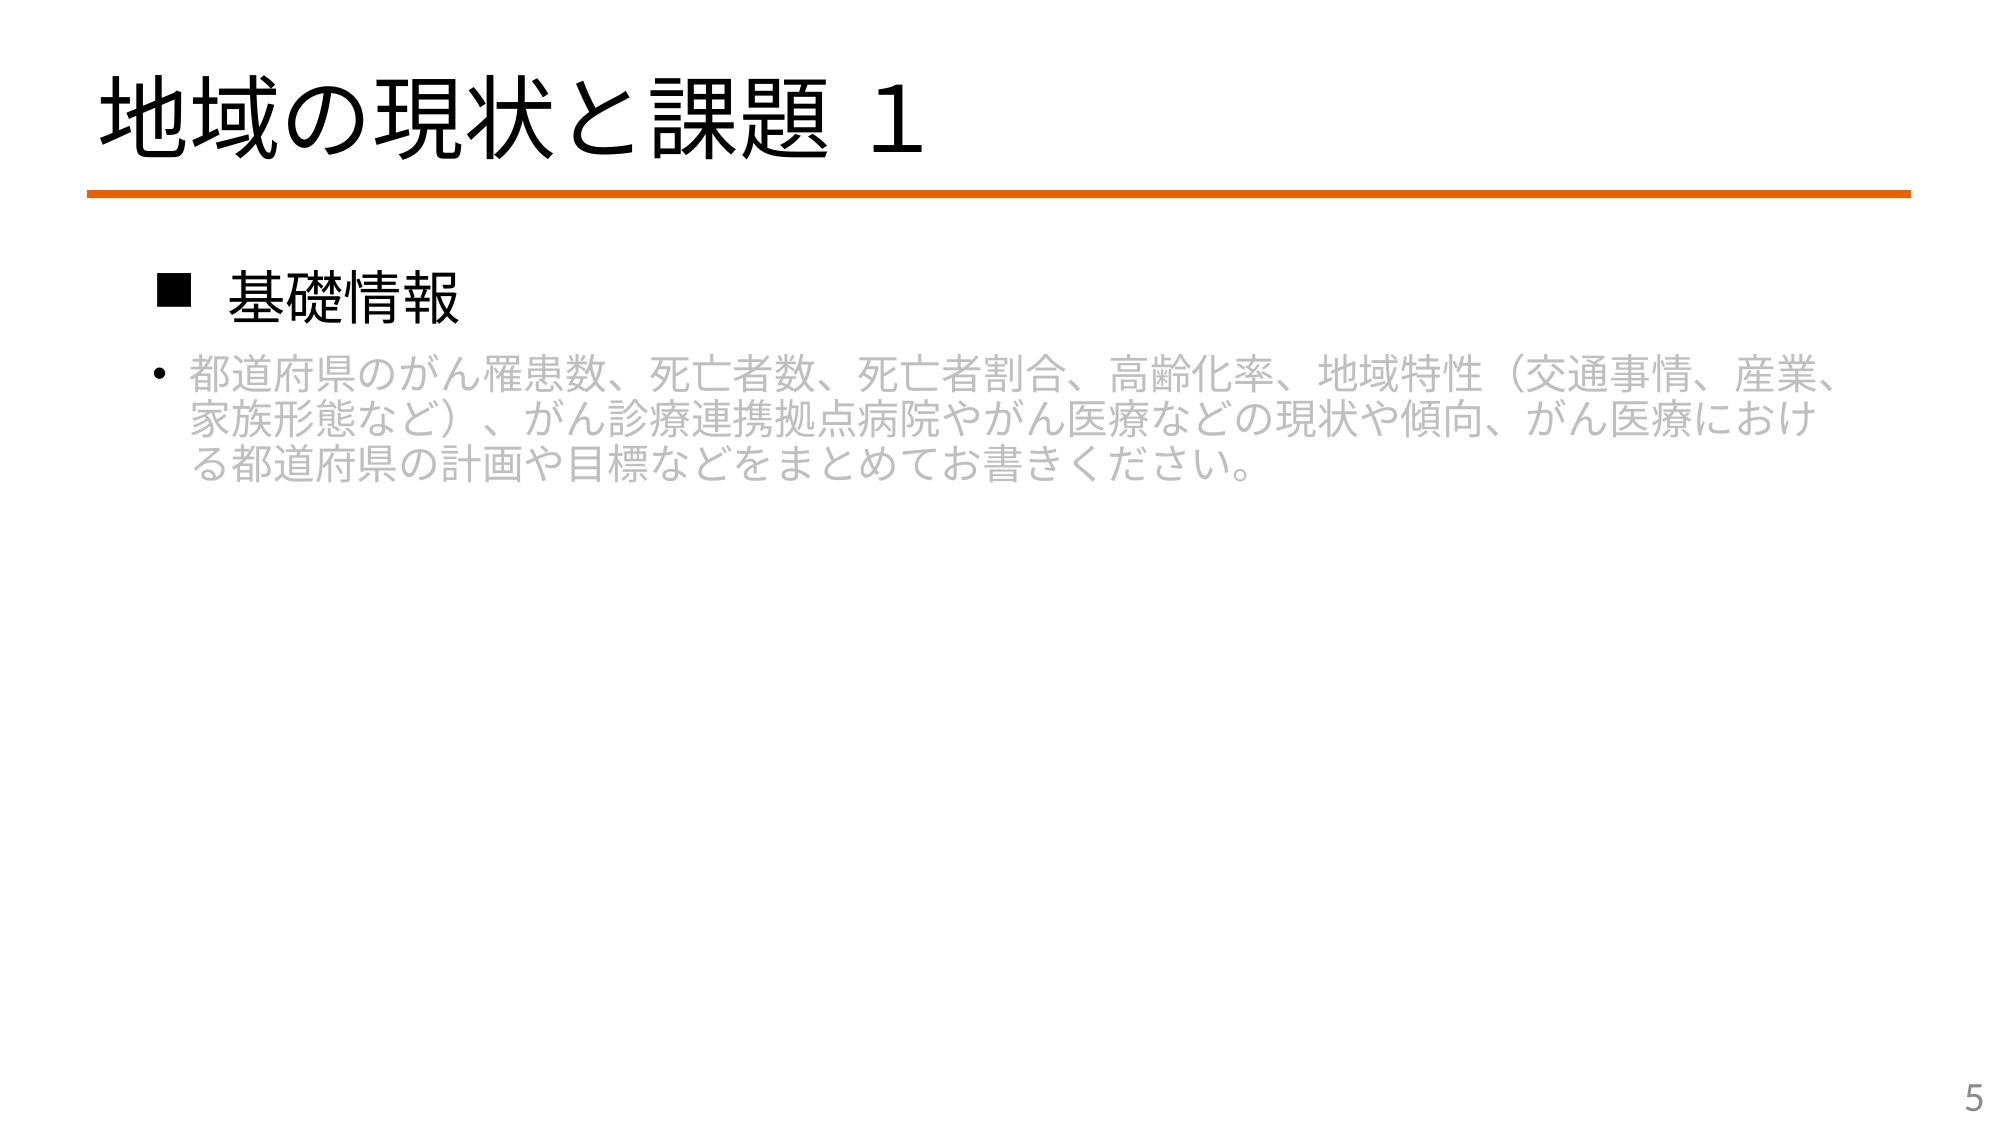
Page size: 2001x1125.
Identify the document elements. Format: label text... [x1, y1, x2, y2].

slide_number 5 [1550, 1065, 2000, 1125]
list 基礎情報 都道府県のがん罹患数、死亡者数、死亡者割合、高齢化率、地域特性（交通事情、産業、家族形態など）、がん診療連携拠点病院やがん医療などの現状や傾向、がん医療における都道府県の計画や目標などをまとめてお書きください。 [137, 261, 1863, 976]
title 地域の現状と課題 １ [82, 44, 1498, 202]
